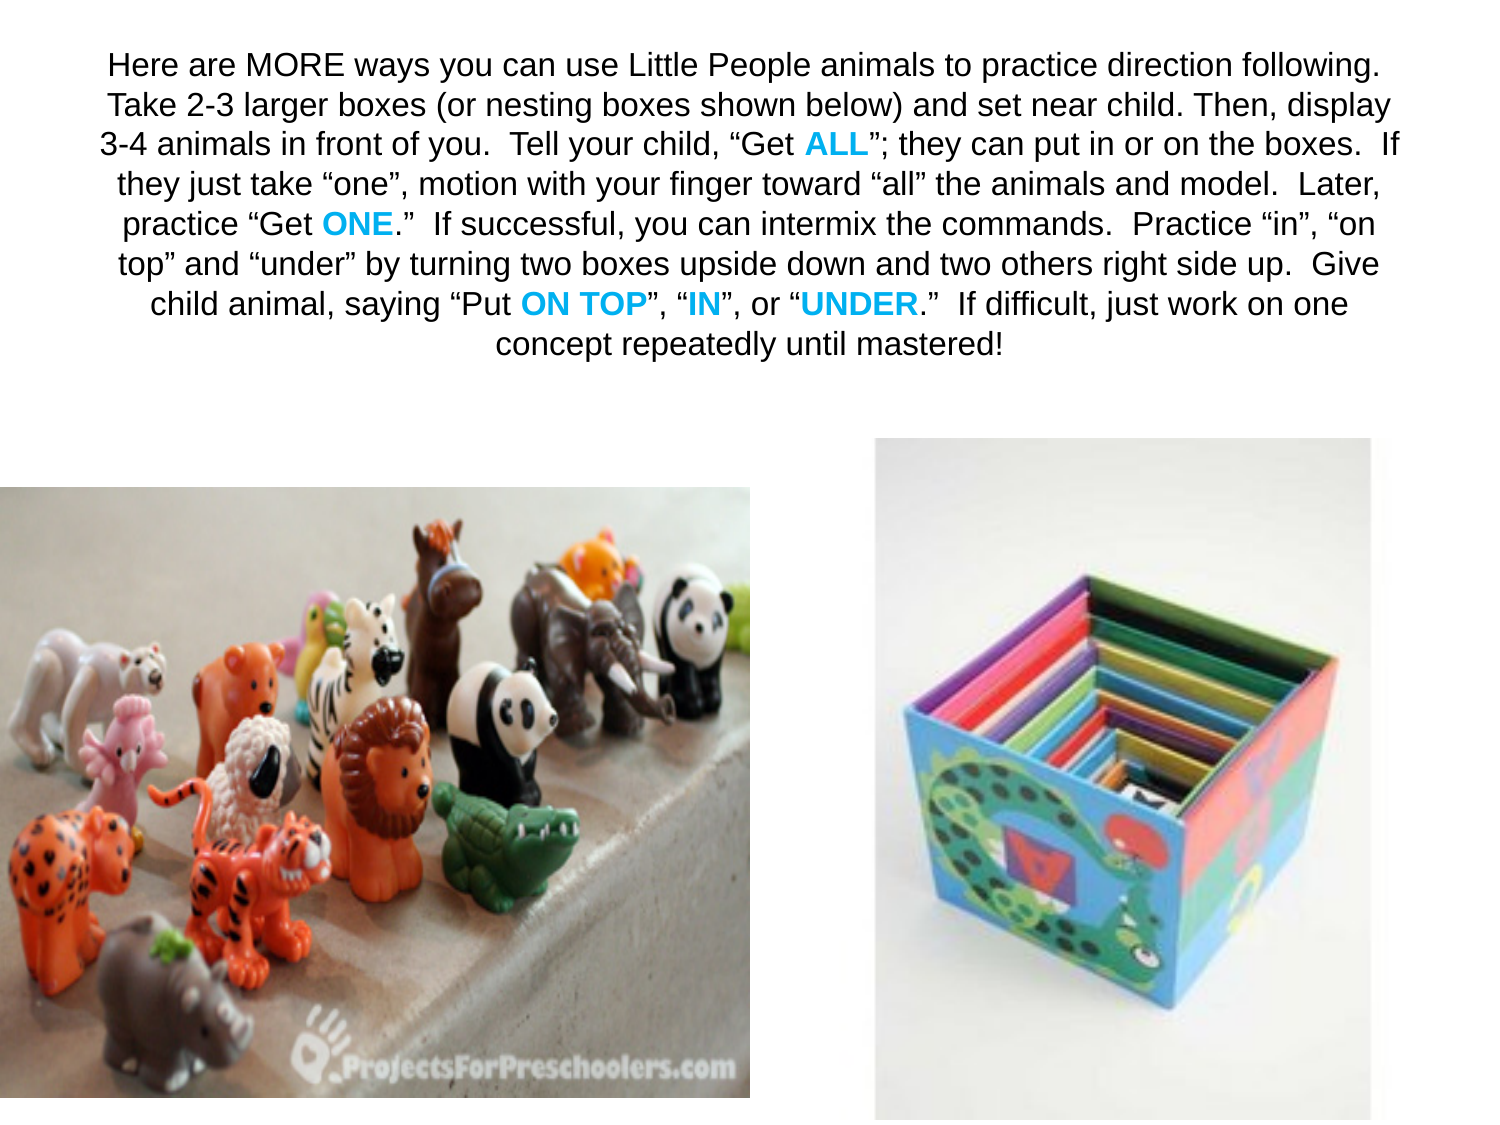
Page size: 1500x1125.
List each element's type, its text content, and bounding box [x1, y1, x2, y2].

picture [0, 437, 1495, 1120]
title Here are MORE ways you can use Little People animals to practice direction following. Take 2-3 larger boxes (or nesting boxes shown below) and set near child. Then, display 3-4 animals in front of you. Tell your child, “Get ALL”; they can put in or on the boxes. If they just take “one”, motion with your finger toward “all” the animals and model. Later, practice “Get ONE.” If successful, you can intermix the commands. Practice “in”, “on top” and “under” by turning two boxes upside down and two others right side up. Give child animal, saying “Put ON TOP”, “IN”, or “UNDER.” If difficult, just work on one concept repeatedly until mastered! [75, 12, 1425, 313]
